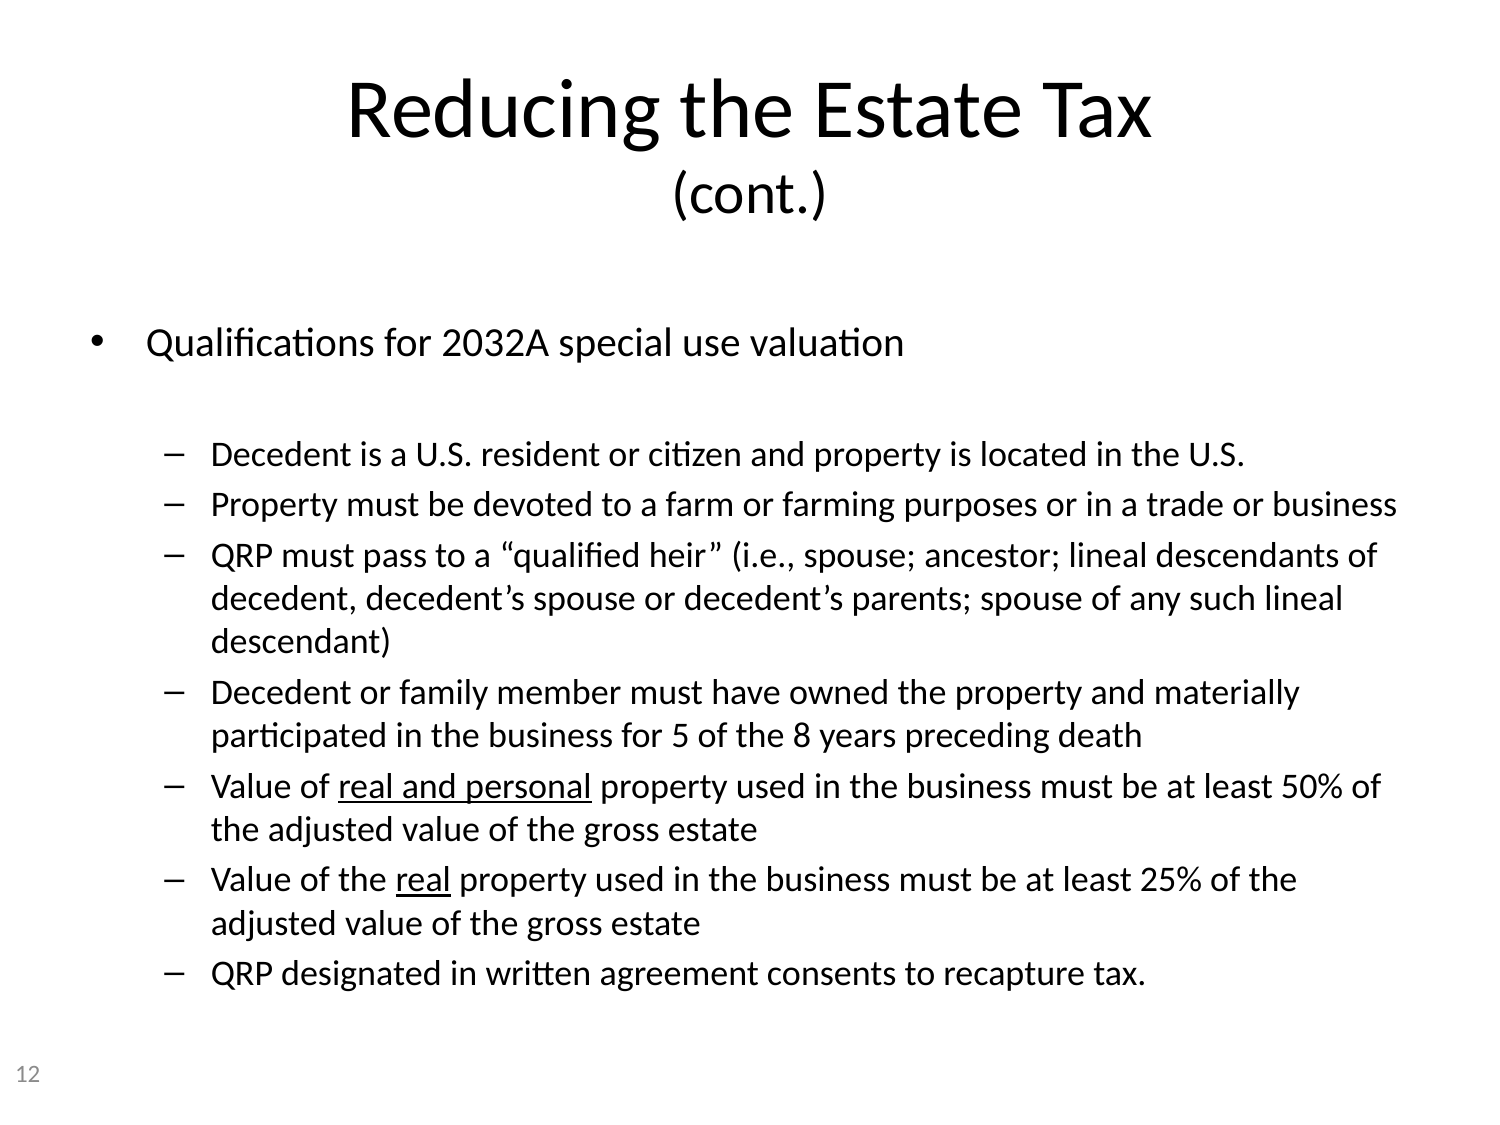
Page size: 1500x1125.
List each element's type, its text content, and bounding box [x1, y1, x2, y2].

slide_number 12 [0, 1042, 350, 1103]
list Qualifications for 2032A special use valuation Decedent is a U.S. resident or citizen and property is located in the U.S. Property must be devoted to a farm or farming purposes or in a trade or business QRP must pass to a “qualified heir” (i.e., spouse; ancestor; lineal descendants of decedent, decedent’s spouse or decedent’s parents; spouse of any such lineal descendant) Decedent or family member must have owned the property and materially participated in the business for 5 of the 8 years preceding death Value of real and personal property used in the business must be at least 50% of the adjusted value of the gross estate Value of the real property used in the business must be at least 25% of the adjusted value of the gross estate QRP designated in written agreement consents to recapture tax. [75, 262, 1425, 1005]
title Reducing the Estate Tax (cont.) [75, 45, 1425, 233]
